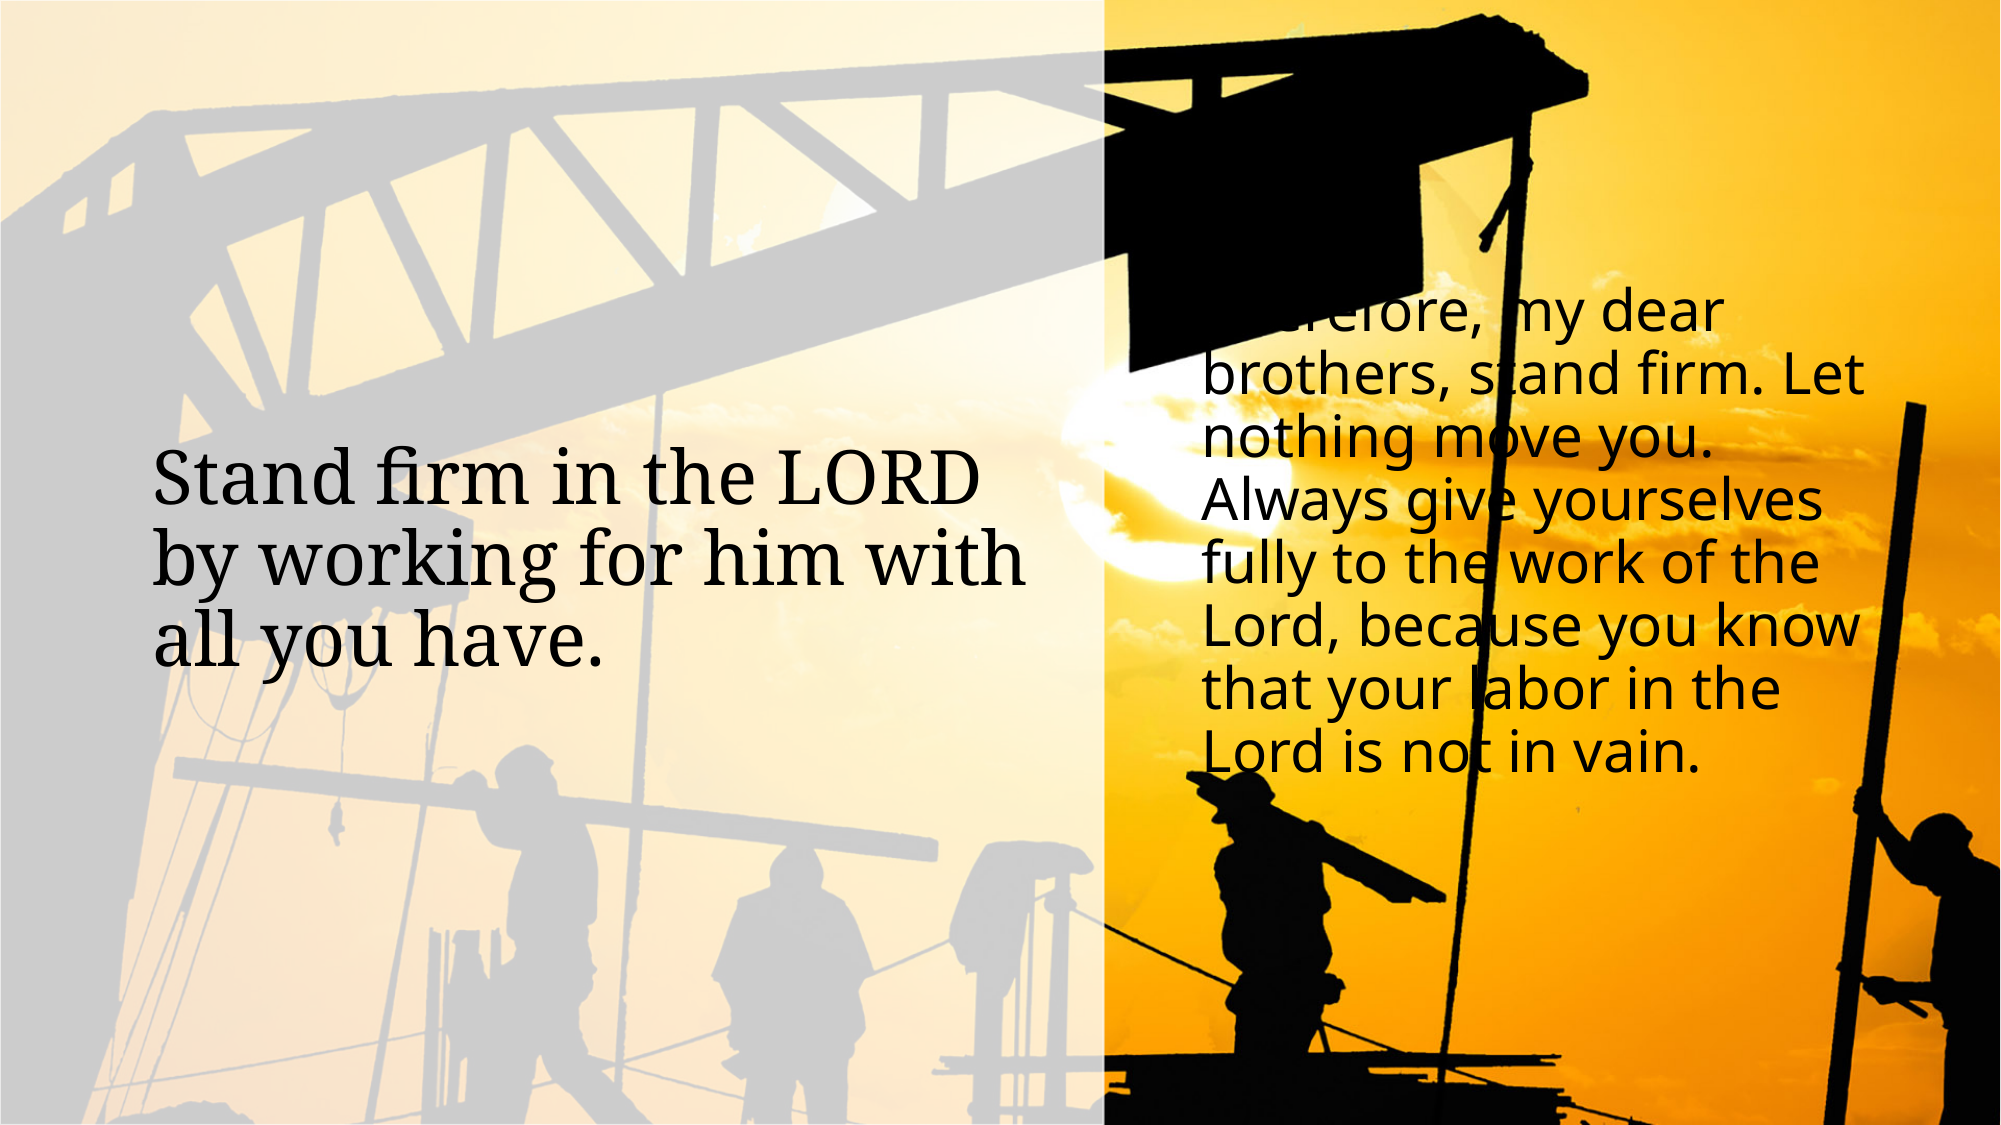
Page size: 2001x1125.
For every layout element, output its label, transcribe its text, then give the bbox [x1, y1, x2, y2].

picture [1105, 0, 2001, 1125]
title Stand firm in the LORD by working for him with all you have. [137, 432, 1075, 693]
list Therefore, my dear brothers, stand firm. Let nothing move you. Always give yourselves fully to the work of the Lord, because you know that your labor in the Lord is not in vain. [1186, 127, 1917, 940]
